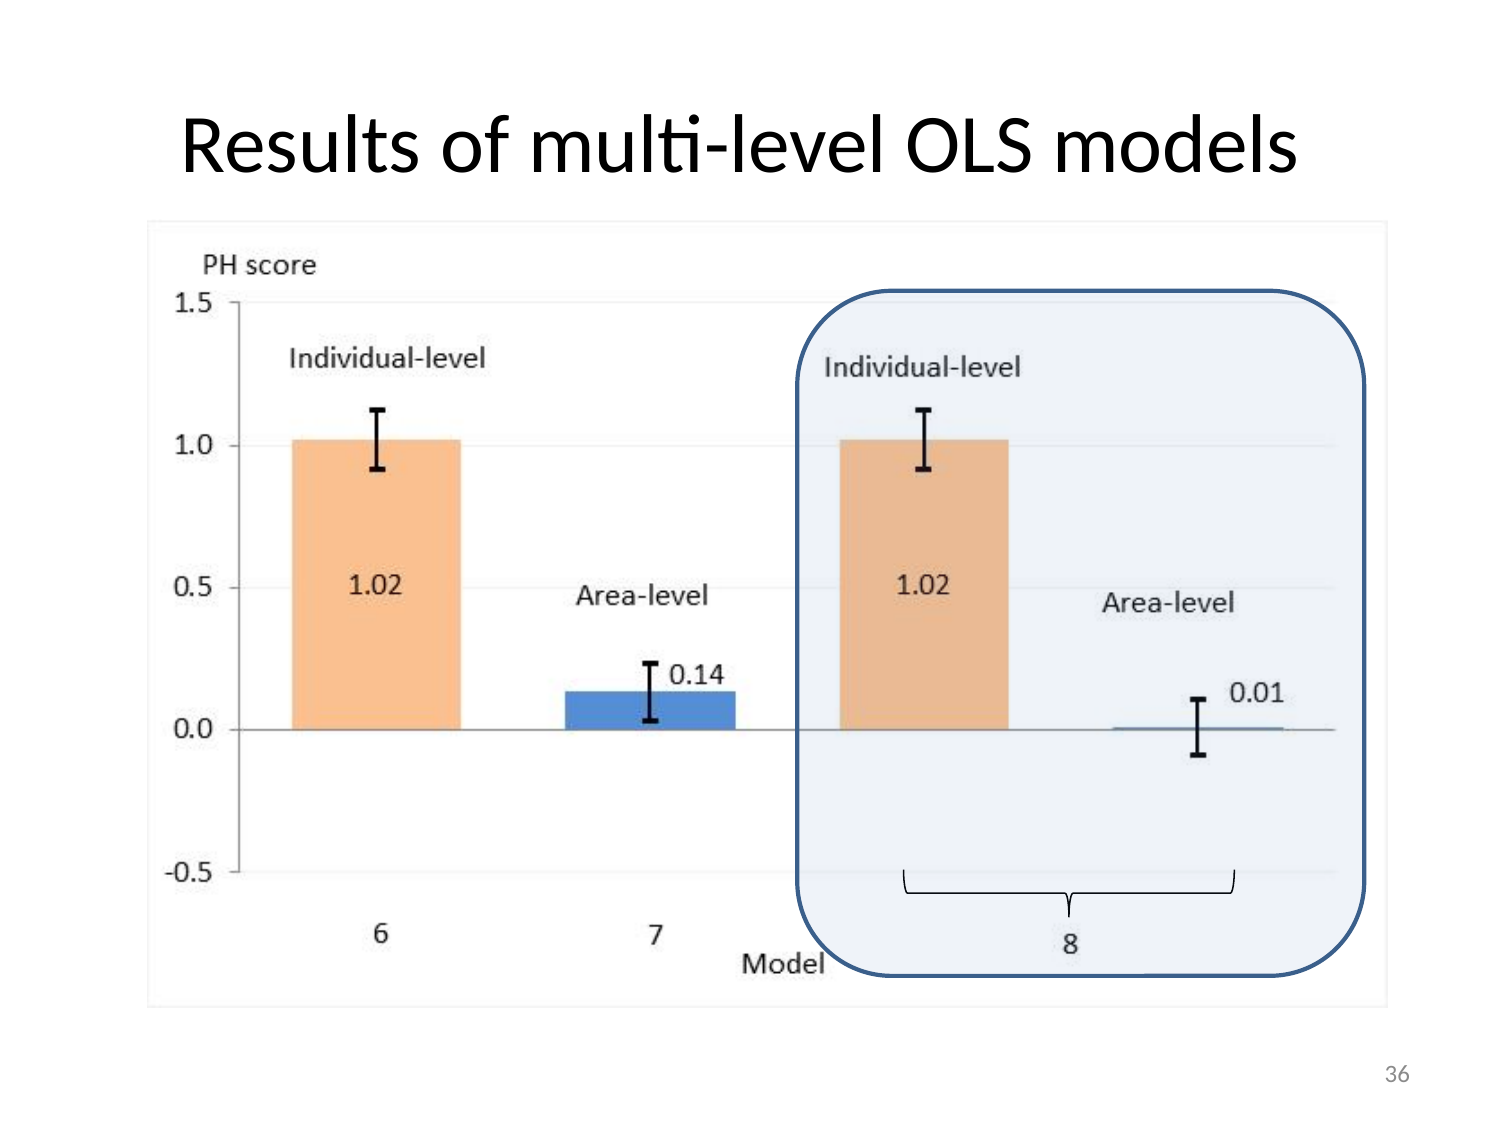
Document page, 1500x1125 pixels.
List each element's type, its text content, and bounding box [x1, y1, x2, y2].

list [147, 219, 1389, 1009]
slide_number 36 [1074, 1042, 1425, 1103]
title Results of multi-level OLS models [75, 45, 1425, 233]
